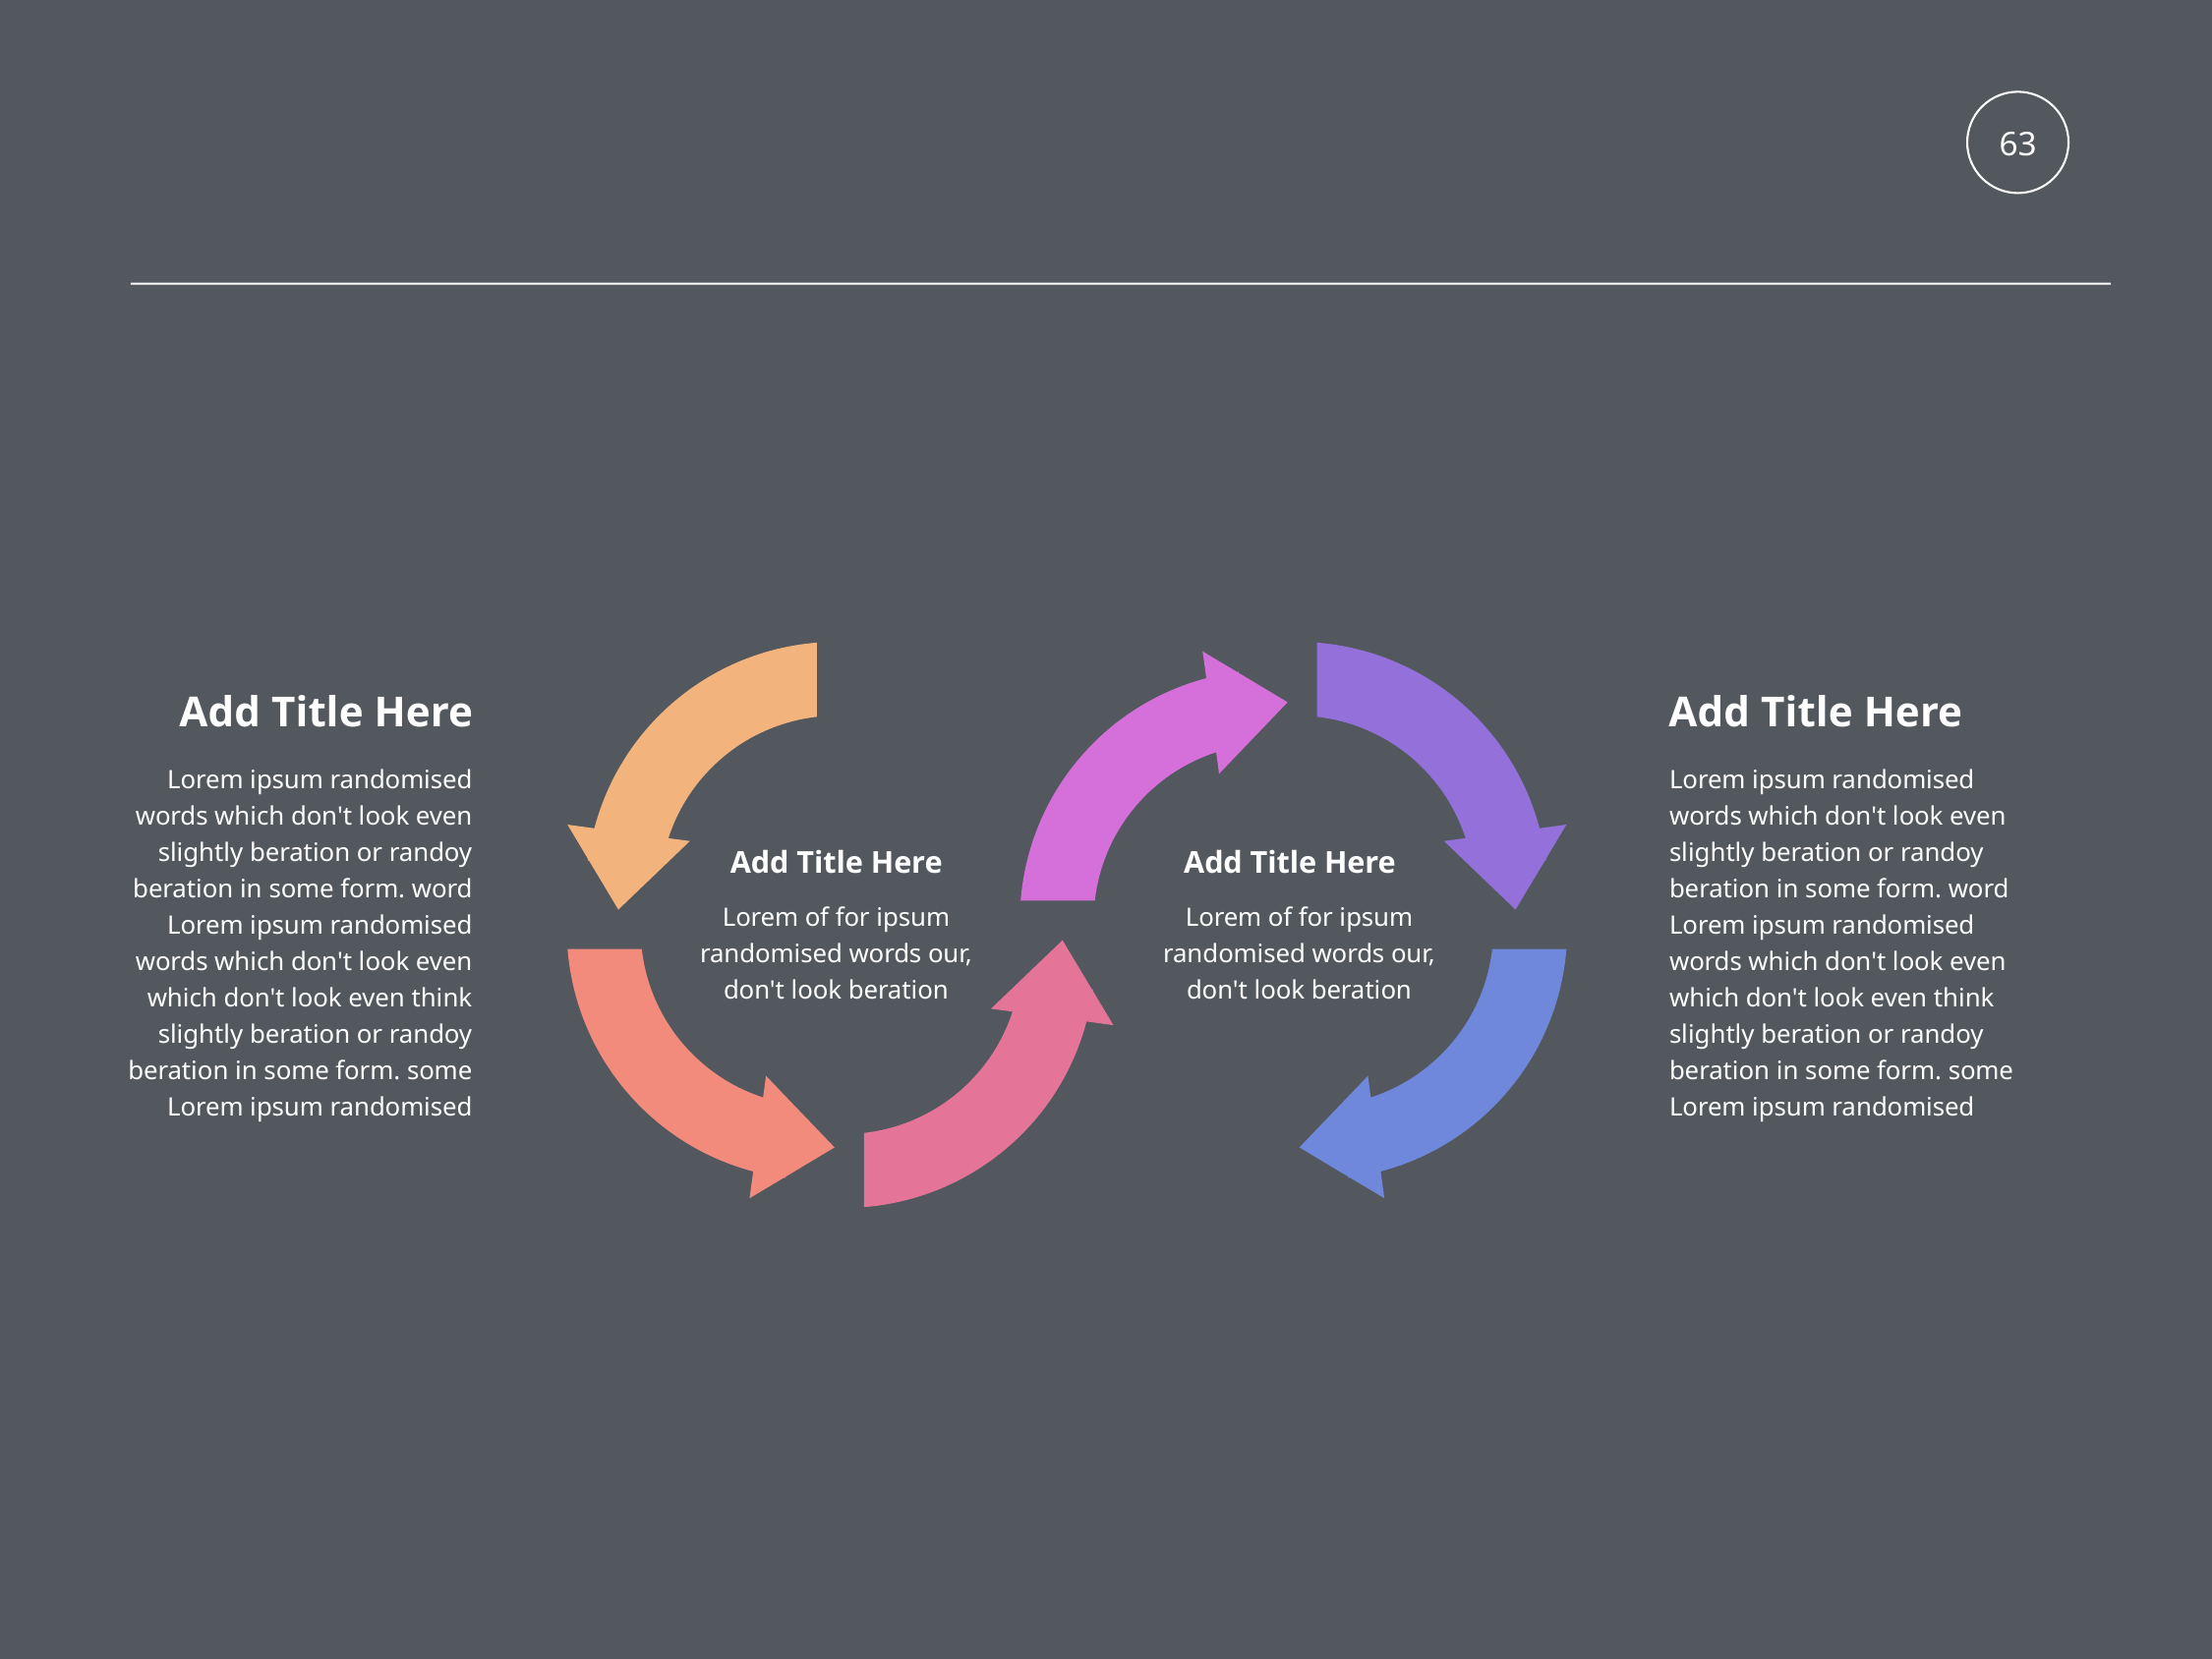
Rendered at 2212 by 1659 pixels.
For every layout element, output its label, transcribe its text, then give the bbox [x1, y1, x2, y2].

text_box [863, 940, 1114, 1208]
text_box [1020, 651, 1288, 901]
text_box Add Title Here [1165, 834, 1414, 882]
text_box [567, 642, 817, 910]
text_box Lorem of for ipsum randomised words our, don't look beration [1147, 885, 1452, 1014]
text_box Lorem ipsum randomised words which don't look even slightly beration or randoy beration in some form. word Lorem ipsum randomised words which don't look even which don't look even think slightly beration or randoy beration in some form. some Lorem ipsum randomised [1669, 746, 2048, 1132]
text_box [567, 948, 835, 1199]
slide_number 63 [1965, 86, 2070, 196]
text_box Add Title Here [1668, 684, 2016, 743]
text_box [1316, 642, 1567, 910]
text_box Add Title Here [126, 684, 474, 743]
text_box [1299, 948, 1567, 1199]
text_box Add Title Here [712, 834, 960, 882]
text_box Lorem ipsum randomised words which don't look even slightly beration or randoy beration in some form. word Lorem ipsum randomised words which don't look even which don't look even think slightly beration or randoy beration in some form. some Lorem ipsum randomised [94, 746, 473, 1132]
text_box Lorem of for ipsum randomised words our, don't look beration [683, 885, 989, 1014]
